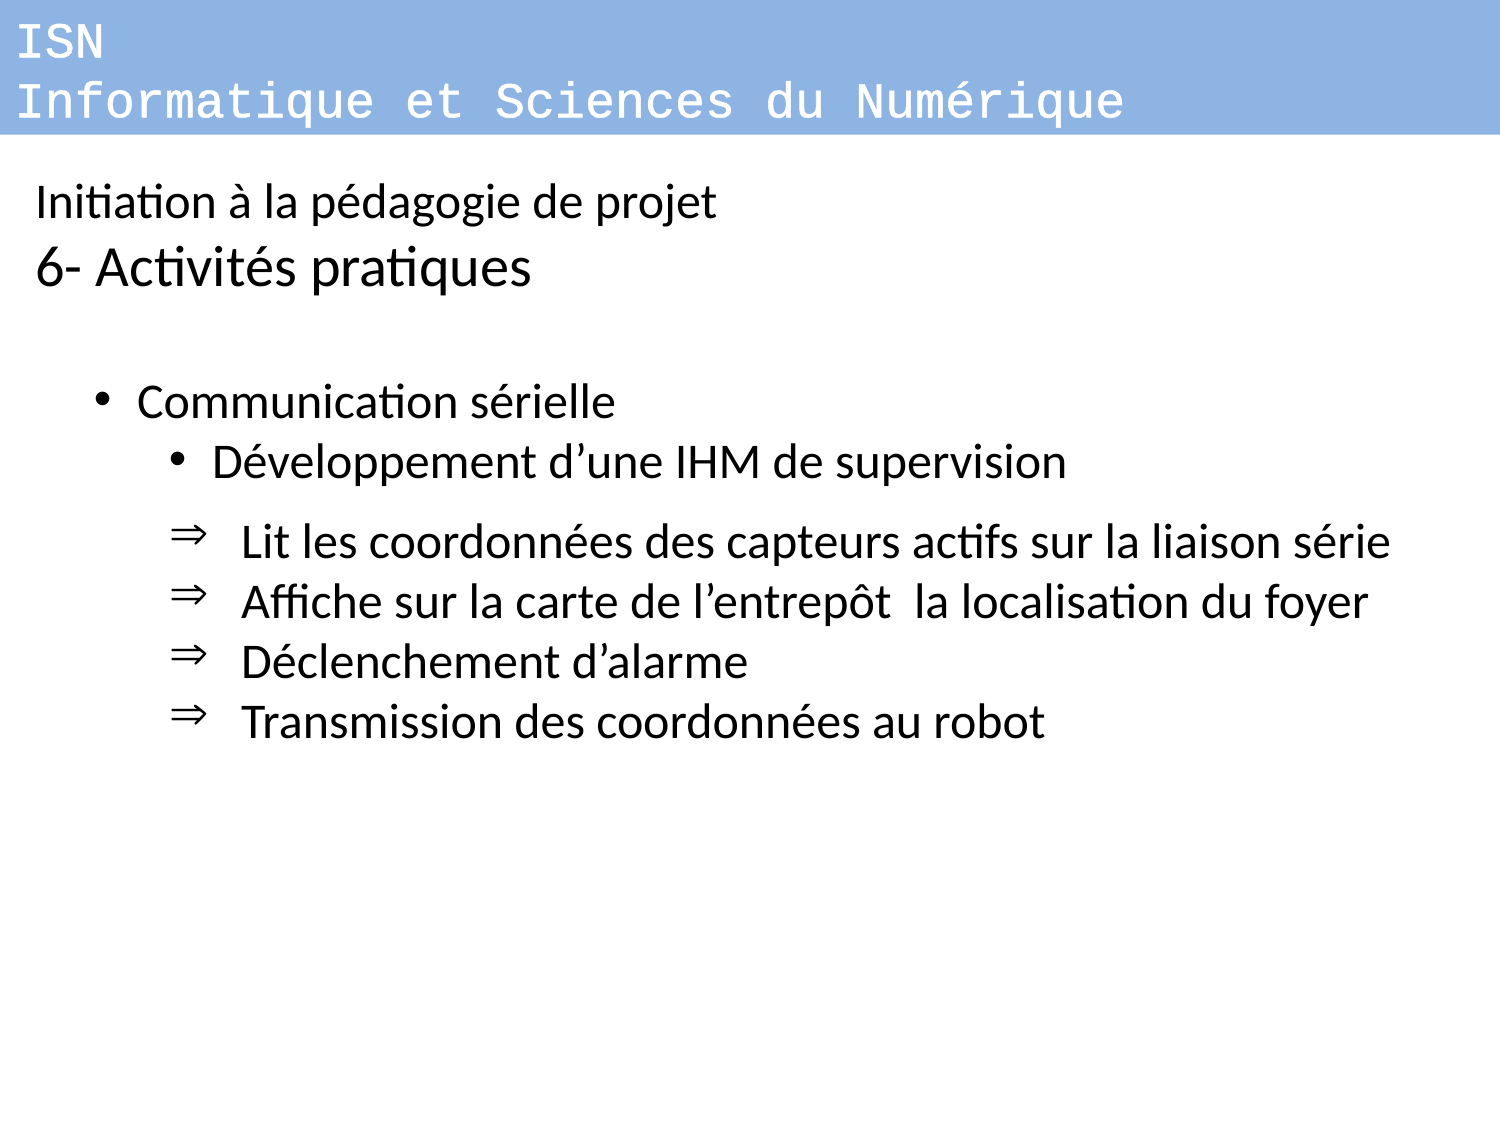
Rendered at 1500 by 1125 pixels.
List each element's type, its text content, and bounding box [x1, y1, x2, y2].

text_box Initiation à la pédagogie de projet 6- Activités pratiques Communication sérielle Développement d’une IHM de supervision Lit les coordonnées des capteurs actifs sur la liaison série Affiche sur la carte de l’entrepôt la localisation du foyer Déclenchement d’alarme Transmission des coordonnées au robot [20, 160, 1500, 896]
text_box ISN Informatique et Sciences du Numérique [0, 0, 1500, 135]
